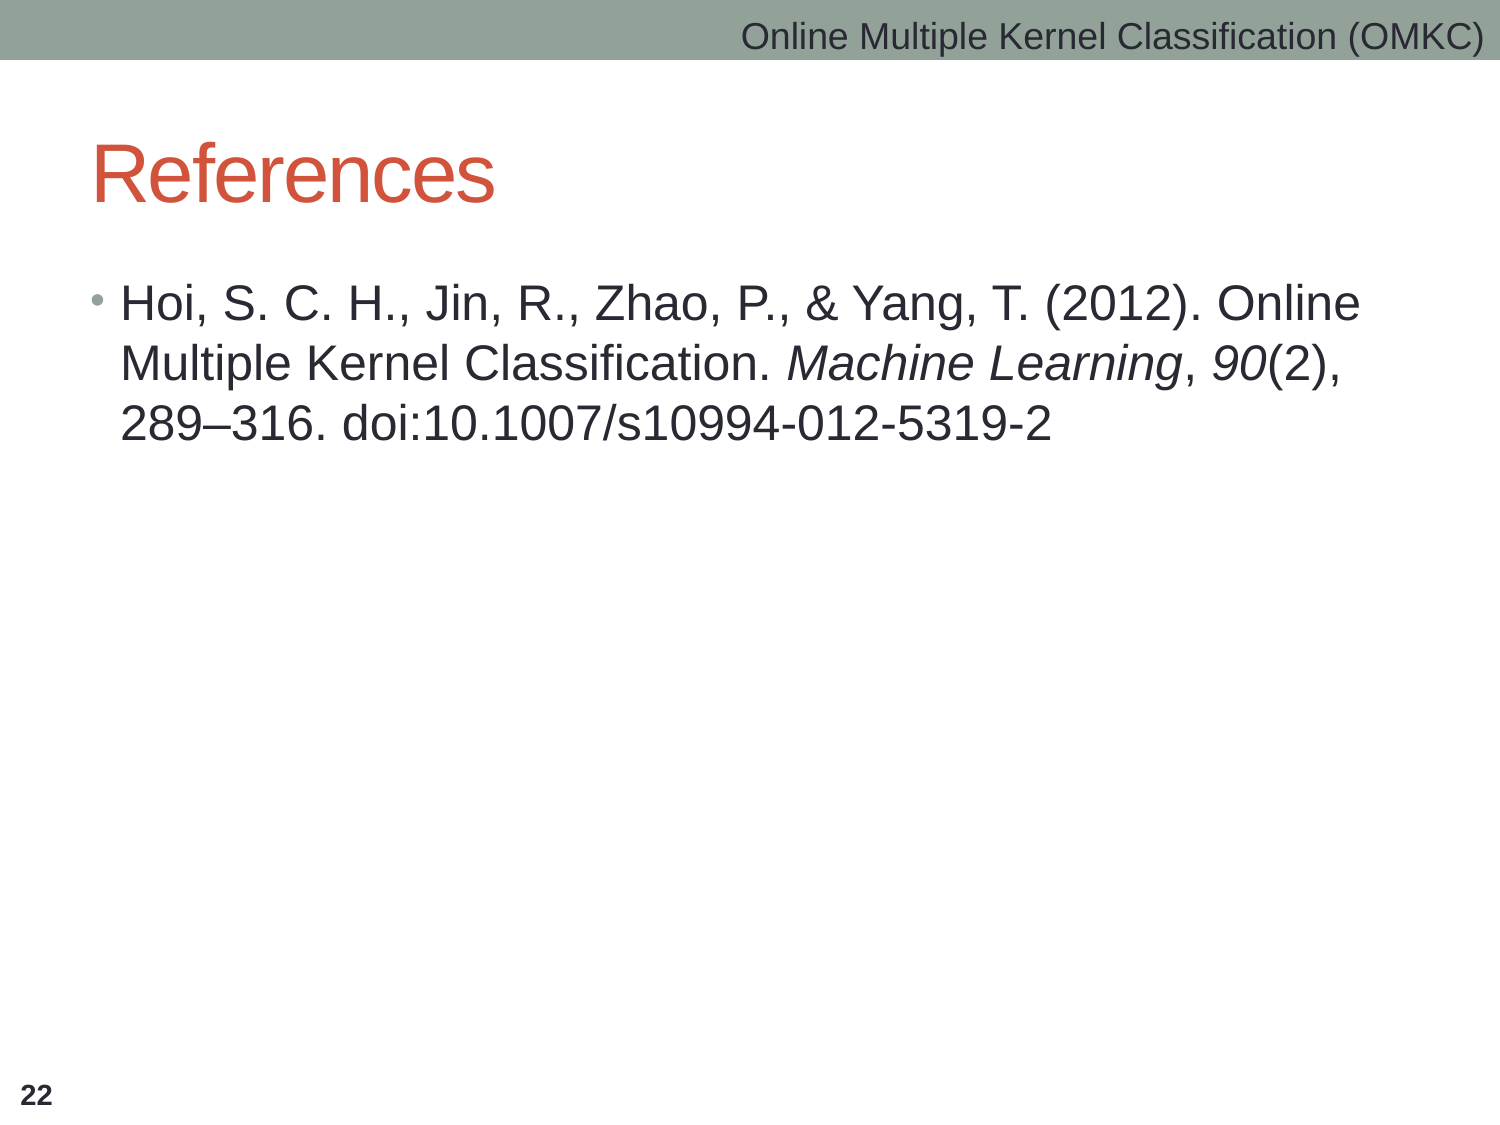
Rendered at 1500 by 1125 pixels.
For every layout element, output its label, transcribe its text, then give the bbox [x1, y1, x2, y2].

list Hoi, S. C. H., Jin, R., Zhao, P., & Yang, T. (2012). Online Multiple Kernel Classification. Machine Learning, 90(2), 289–316. doi:10.1007/s10994-012-5319-2 [75, 262, 1425, 1063]
slide_number 22 [5, 1066, 181, 1121]
title References [75, 87, 1425, 250]
